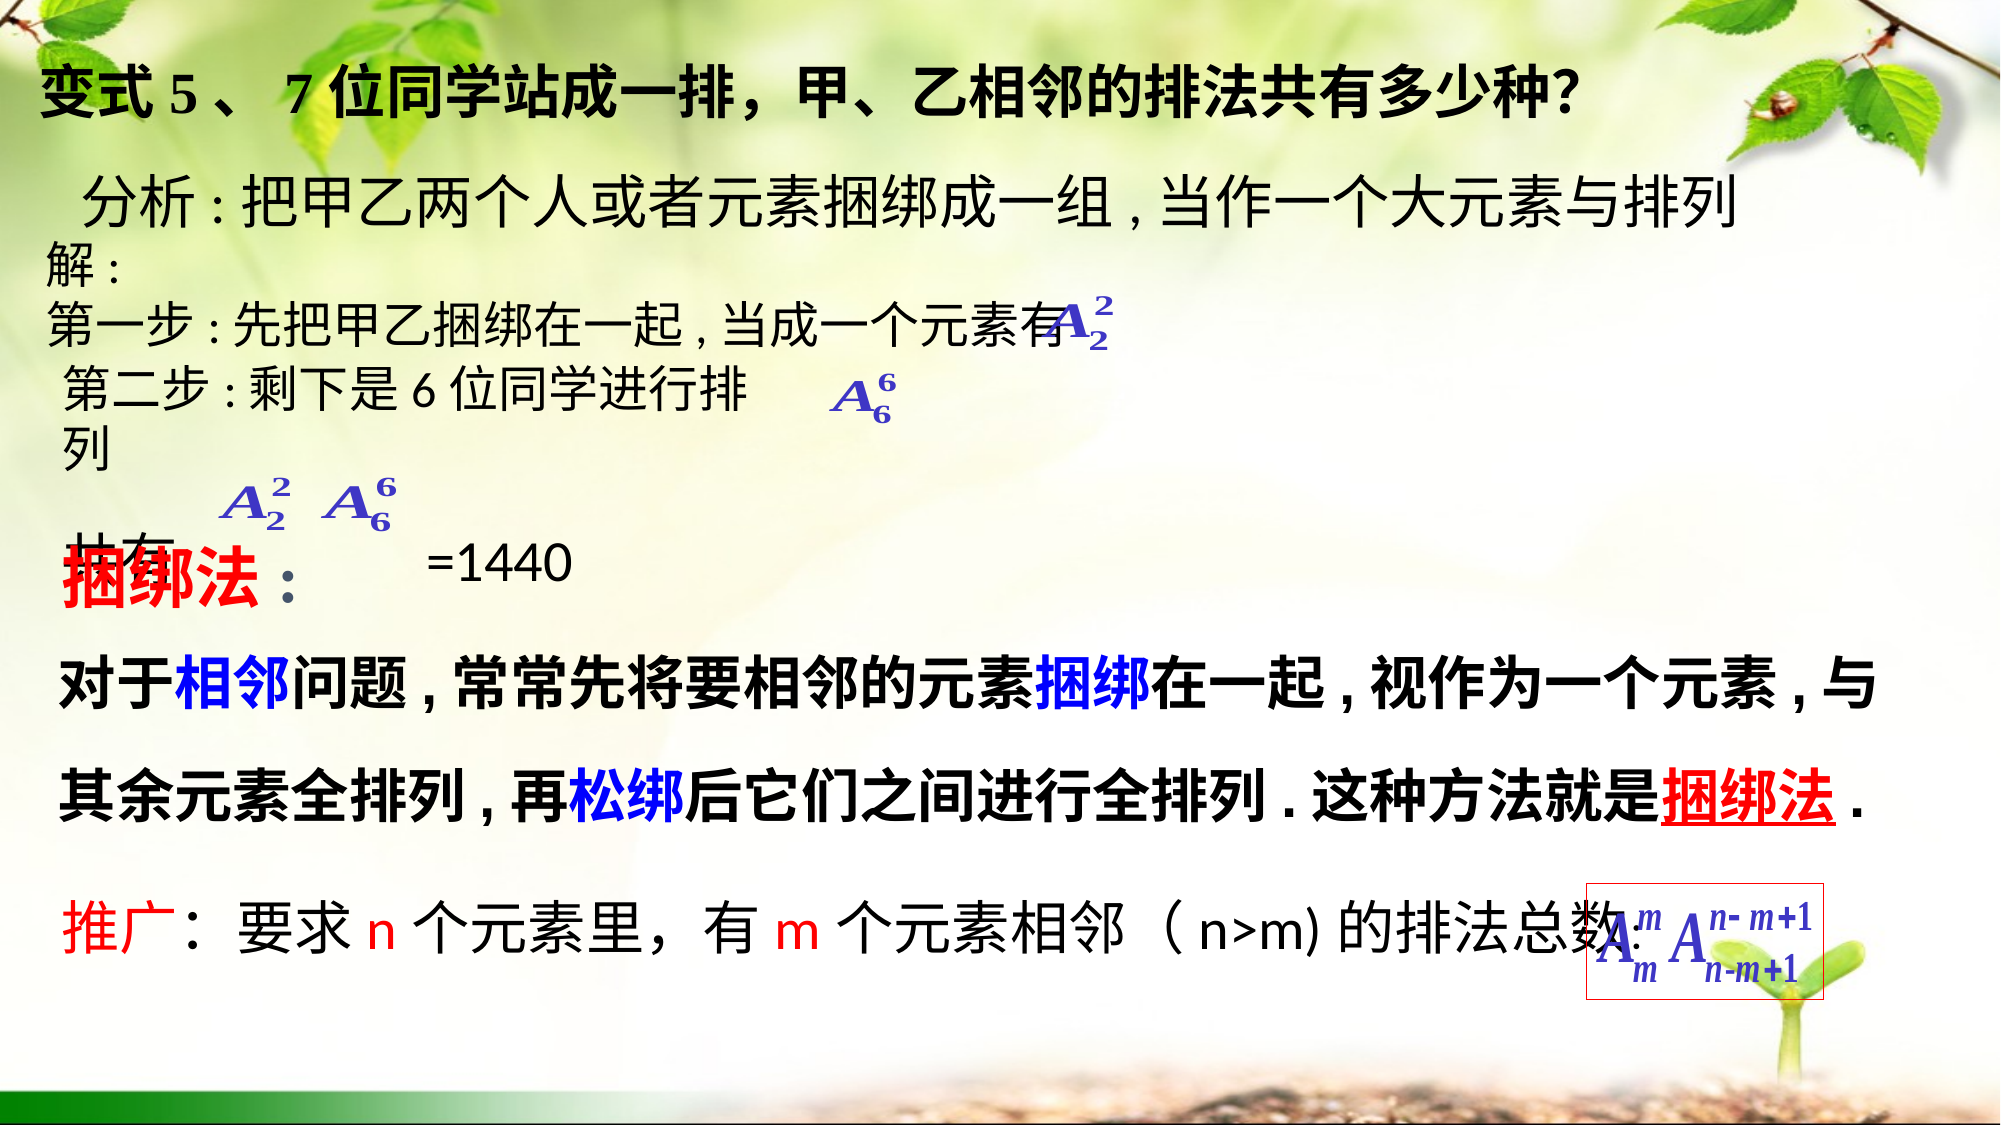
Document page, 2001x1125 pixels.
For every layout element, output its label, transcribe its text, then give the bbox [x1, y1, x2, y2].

text_box 对于相邻问题,常常先将要相邻的元素捆绑在一起,视作为一个元素,与 其余元素全排列,再松绑后它们之间进行全排列.这种方法就是捆绑法. [43, 624, 1895, 837]
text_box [205, 466, 307, 542]
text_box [307, 466, 409, 543]
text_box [1586, 883, 1825, 1000]
text_box 分析:把甲乙两个人或者元素捆绑成一组,当作一个大元素与排列 [65, 157, 1792, 243]
text_box 推广：要求n个元素里，有m个元素相邻（n>m)的排法总数： [46, 883, 1586, 969]
text_box 变式5、7位同学站成一排，甲、乙相邻的排法共有多少种？ [23, 48, 1625, 133]
picture [0, 0, 2001, 1125]
text_box 捆绑法: [46, 528, 748, 624]
text_box 第二步:剩下是6位同学进行排列 共有 =1440 [46, 350, 780, 601]
text_box 解: 第一步:先把甲乙捆绑在一起,当成一个元素有 [30, 226, 1173, 361]
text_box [817, 362, 907, 435]
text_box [1028, 283, 1131, 363]
